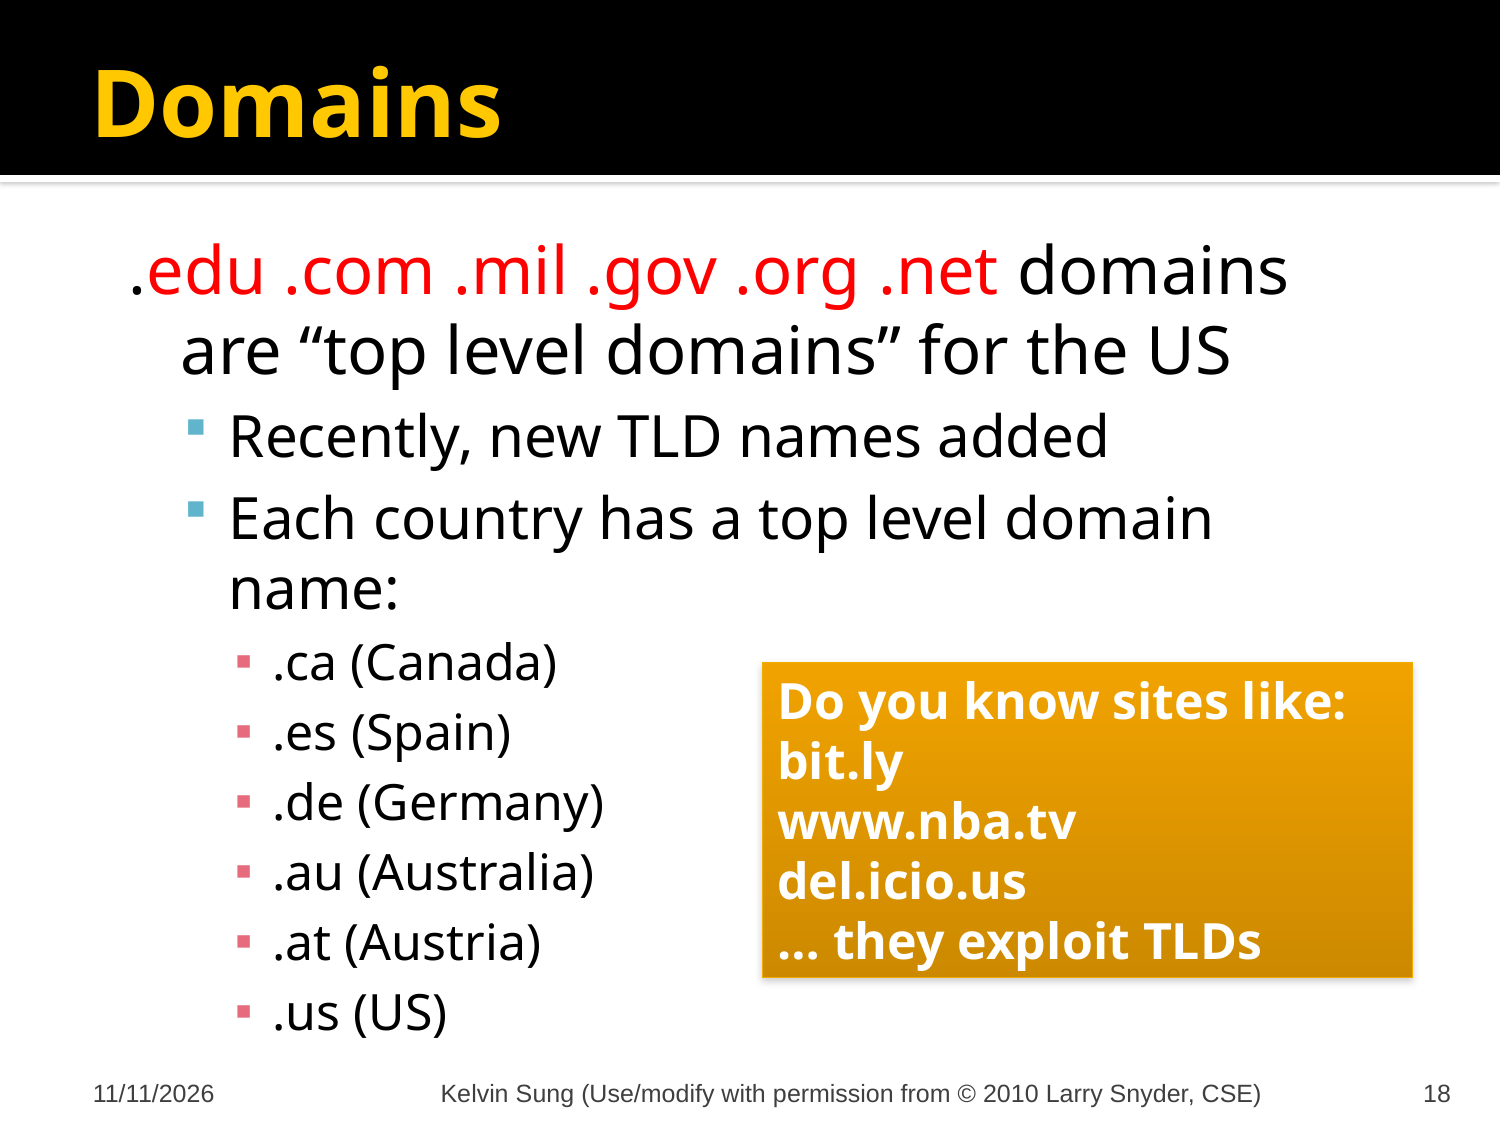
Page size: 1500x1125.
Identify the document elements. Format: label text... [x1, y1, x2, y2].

slide_number 18 [1345, 1062, 1467, 1108]
footer Kelvin Sung (Use/modify with permission from © 2010 Larry Snyder, CSE) [433, 1062, 1337, 1108]
text_box Do you know sites like: bit.ly www.nba.tv del.icio.us … they exploit TLDs [762, 662, 1413, 978]
title Domains [75, 25, 1425, 175]
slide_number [75, 1062, 425, 1108]
list .edu .com .mil .gov .org .net domains are “top level domains” for the US Recently, new TLD names added Each country has a top level domain name: .ca (Canada) .es (Spain) .de (Germany) .au (Australia) .at (Austria) .us (US) [99, 212, 1400, 938]
